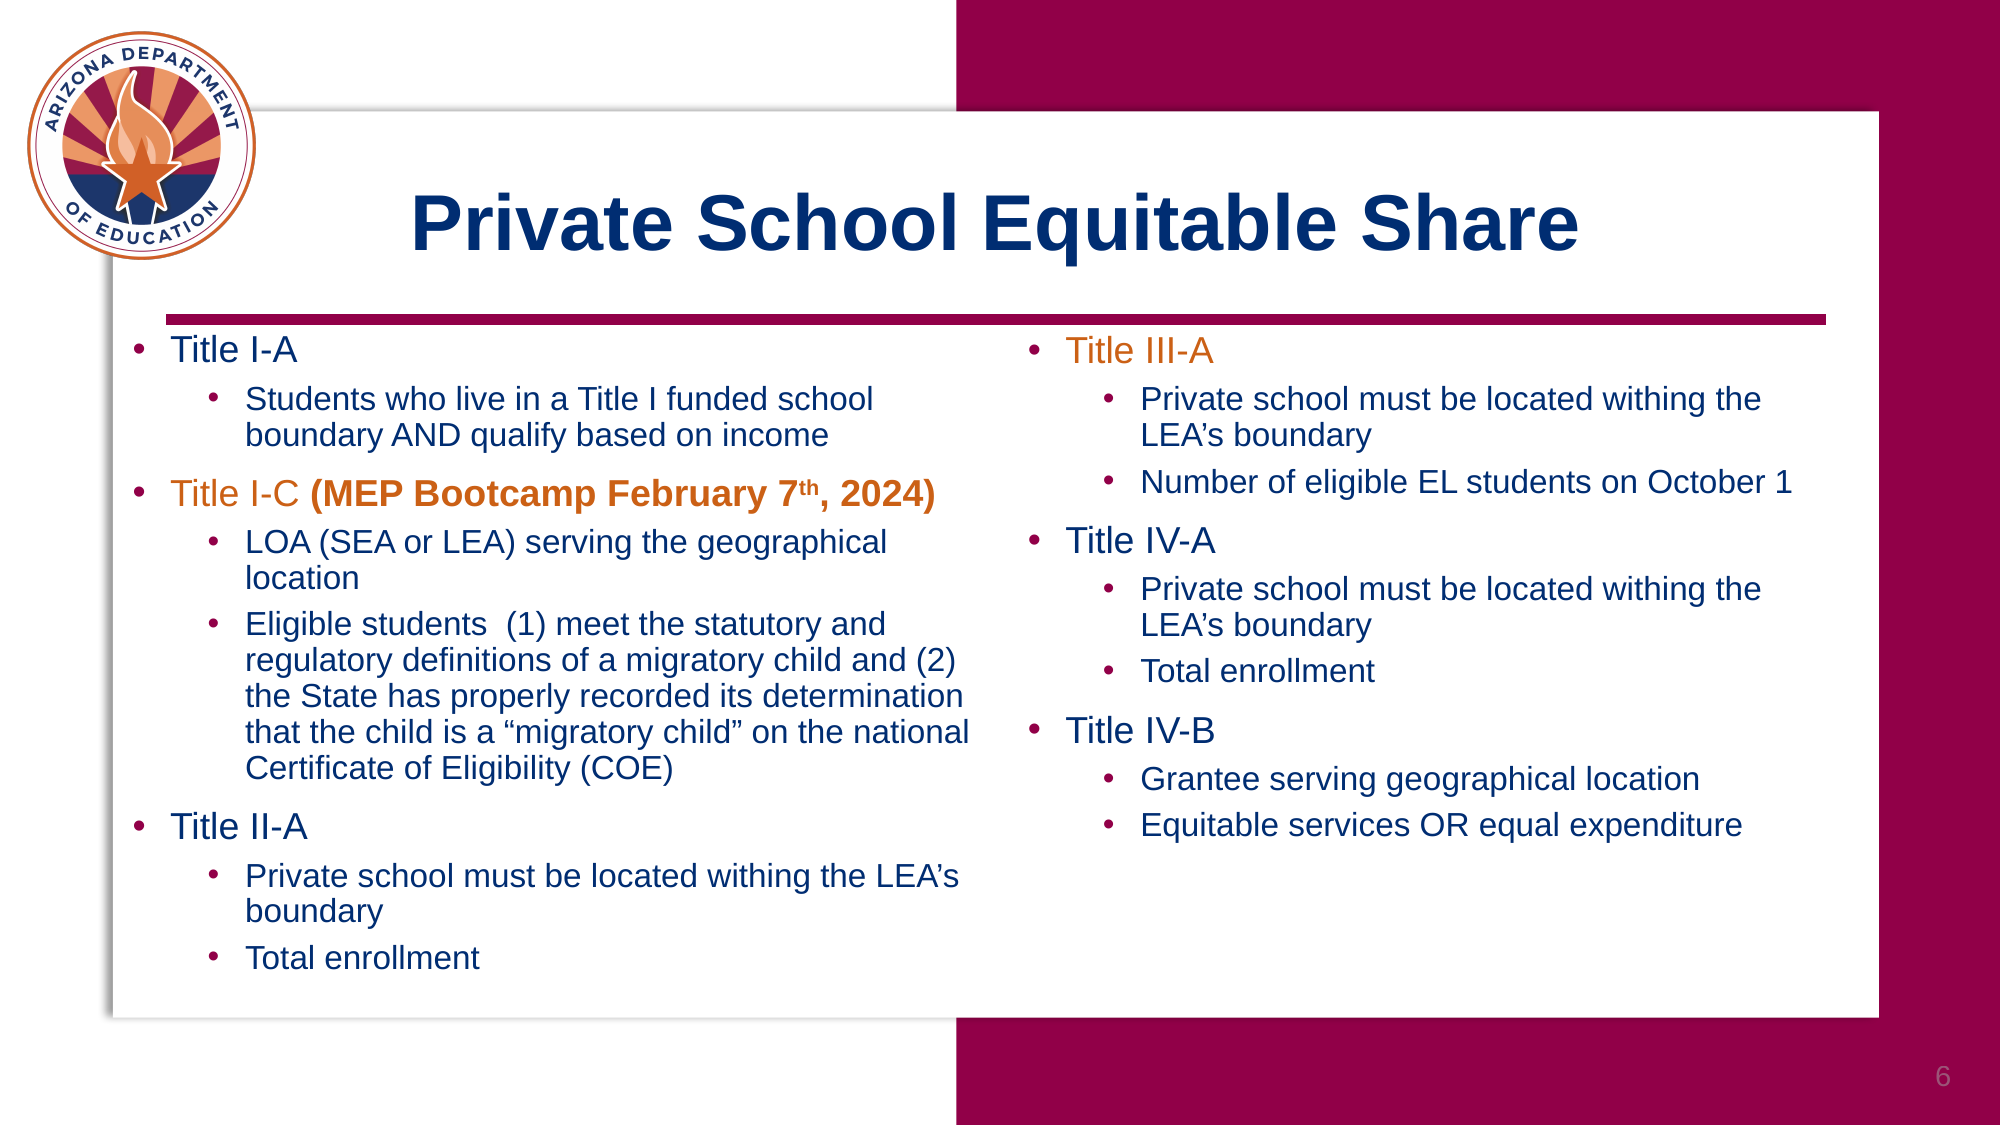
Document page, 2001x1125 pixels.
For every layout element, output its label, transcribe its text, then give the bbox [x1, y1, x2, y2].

list Private School Equitable Share [165, 174, 1827, 307]
text_box Title III-A Private school must be located withing the LEA’s boundary Number of eligible EL students on October 1 Title IV-A Private school must be located withing the LEA’s boundary Total enrollment Title IV-B Grantee serving geographical location Equitable services OR equal expenditure [1012, 323, 1846, 1096]
picture [26, 30, 257, 261]
list Title I-A Students who live in a Title I funded school boundary AND qualify based on income Title I-C (MEP Bootcamp February 7th, 2024) LOA (SEA or LEA) serving the geographical location Eligible students (1) meet the statutory and regulatory definitions of a migratory child and (2) the State has properly recorded its determination that the child is a “migratory child” on the national Certificate of Eligibility (COE) Title II-A Private school must be located withing the LEA’s boundary Total enrollment [117, 323, 987, 1095]
